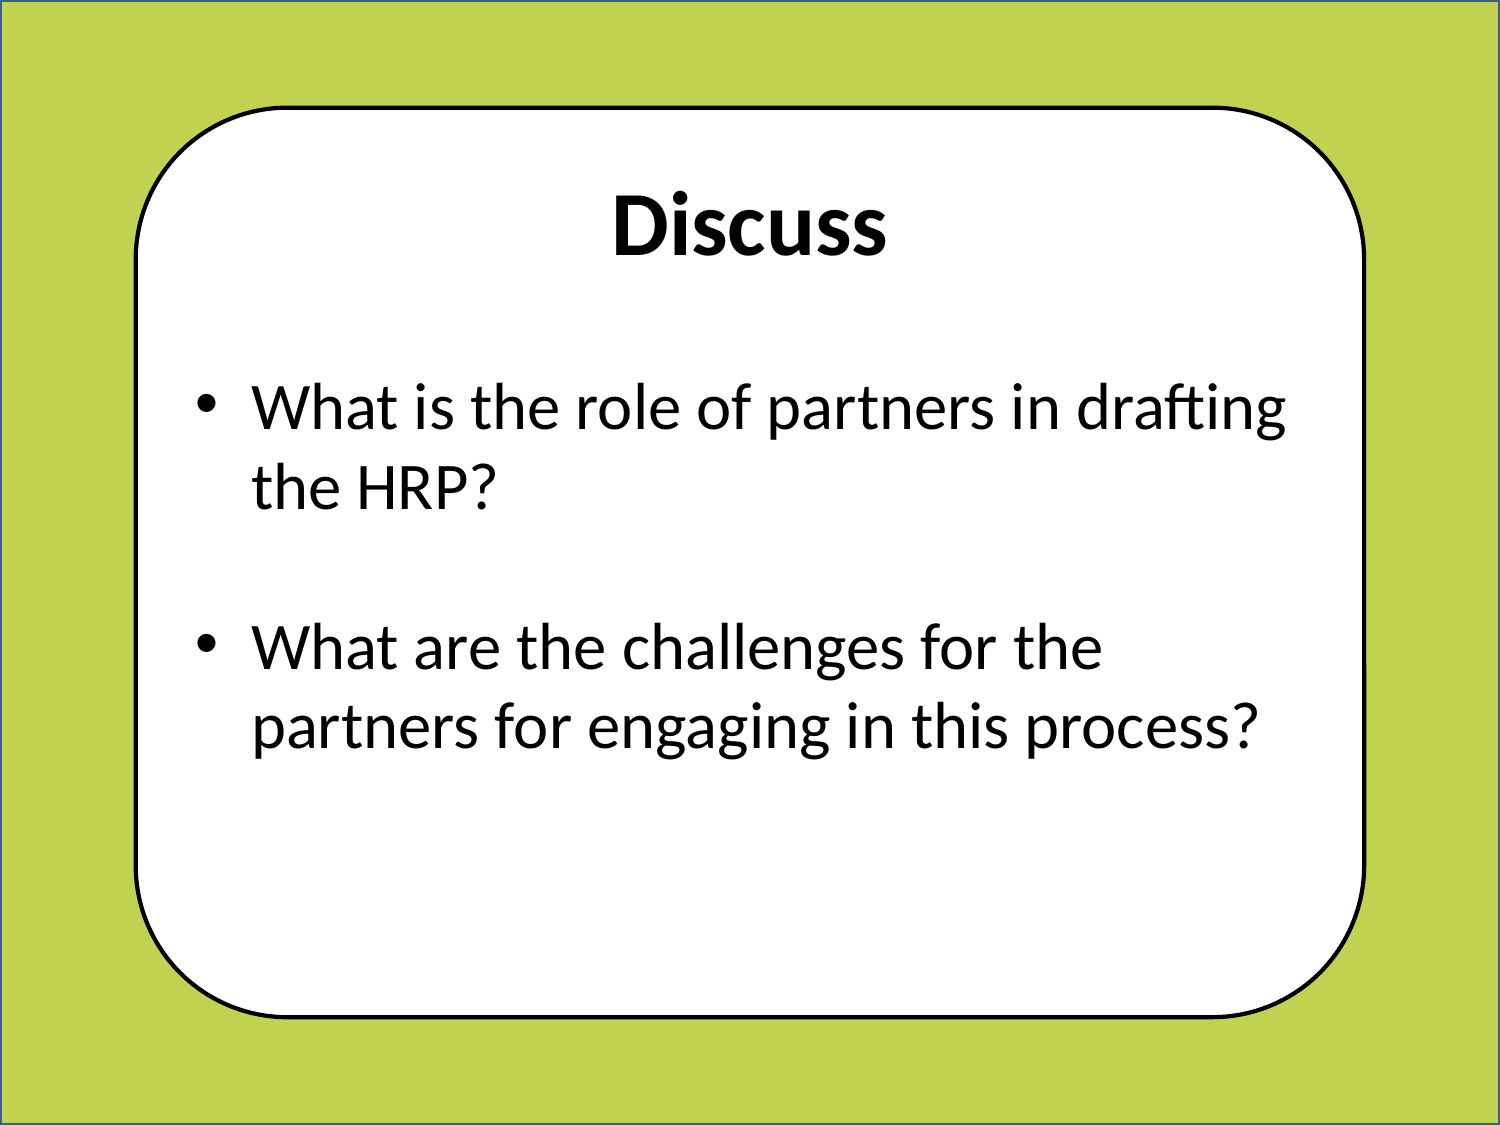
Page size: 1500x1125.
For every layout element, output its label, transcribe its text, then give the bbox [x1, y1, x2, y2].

text_box What is the role of partners in drafting the HRP? What are the challenges for the partners for engaging in this process? [133, 166, 1367, 1020]
text_box What is the role of partners in drafting the HRP? What are the challenges for the partners for engaging in this process? [173, 105, 1327, 156]
text_box Discuss [165, 156, 1335, 345]
text_box [0, 0, 1500, 1125]
